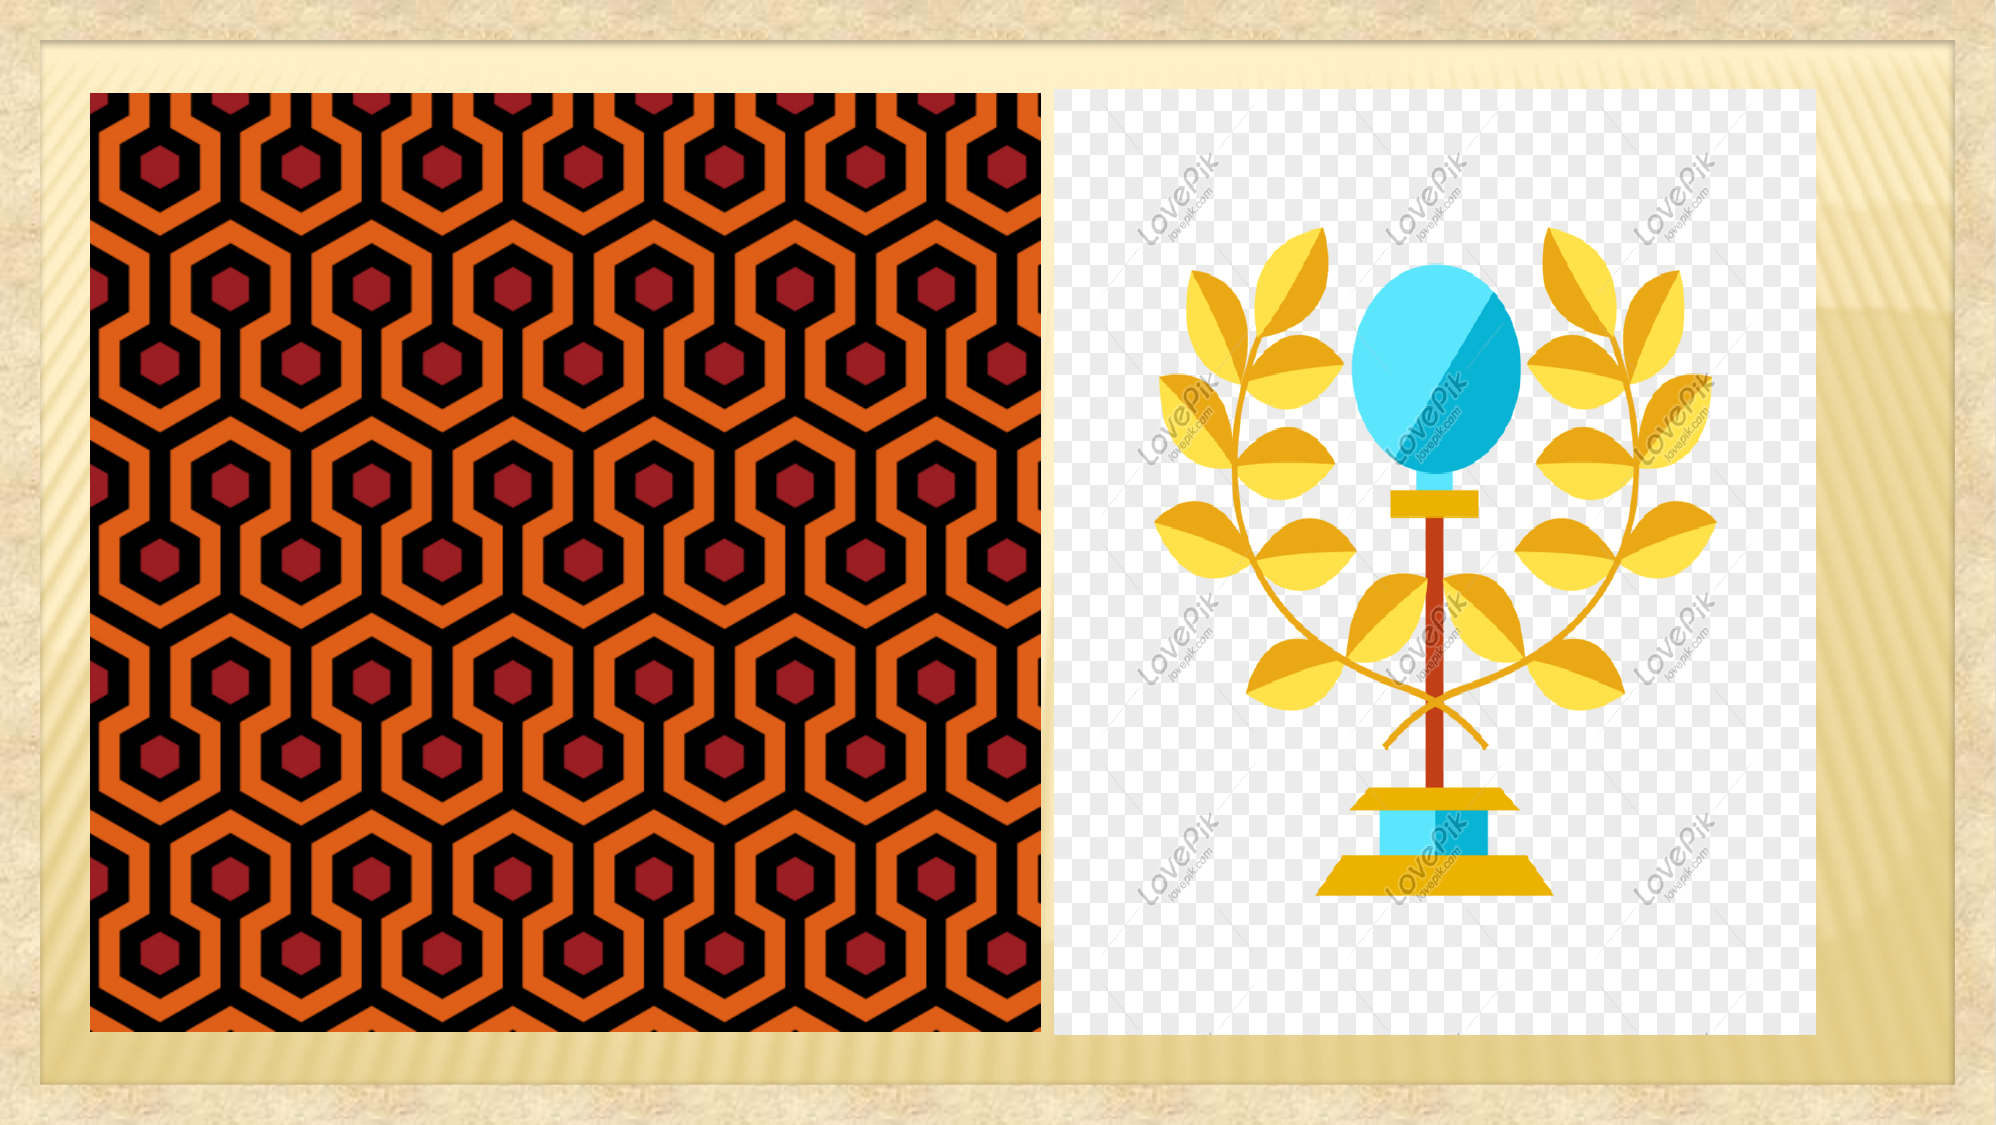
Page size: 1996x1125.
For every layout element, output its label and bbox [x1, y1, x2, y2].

text_box [0, 0, 1996, 1125]
picture [1054, 89, 1816, 1035]
picture [90, 93, 1041, 1032]
